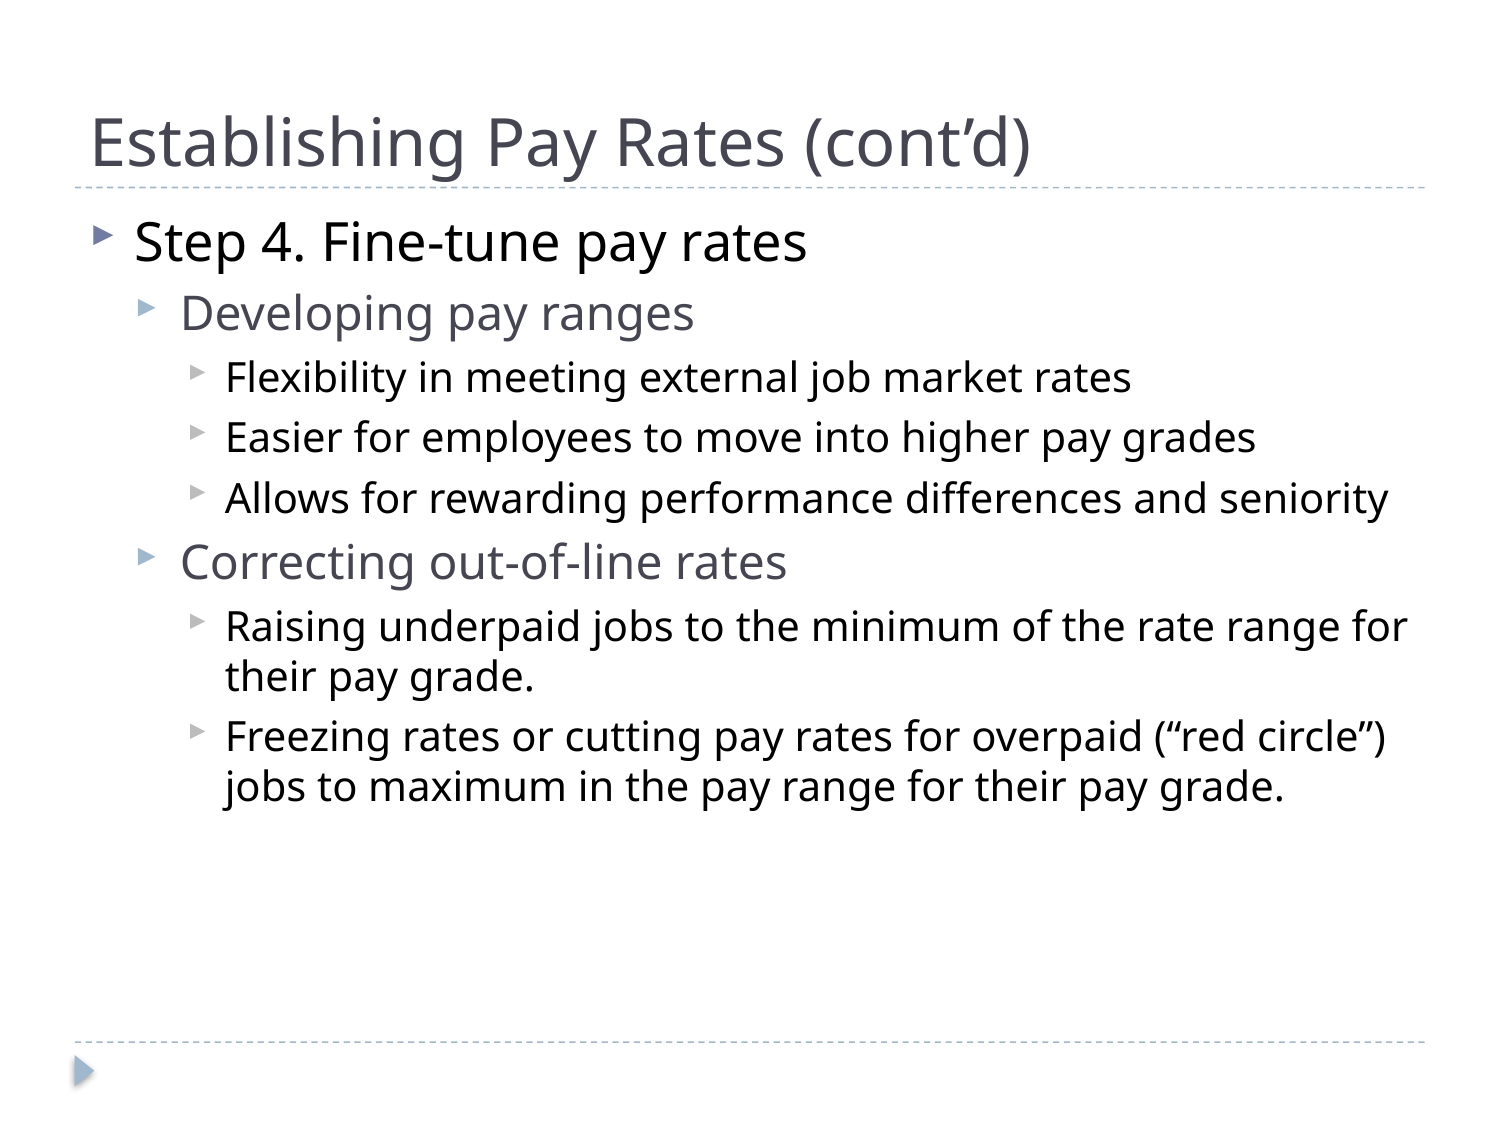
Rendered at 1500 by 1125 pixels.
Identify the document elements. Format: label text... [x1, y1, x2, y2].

title Establishing Pay Rates (cont’d) [75, 24, 1425, 188]
list Step 4. Fine-tune pay rates Developing pay ranges Flexibility in meeting external job market rates Easier for employees to move into higher pay grades Allows for rewarding performance differences and seniority Correcting out-of-line rates Raising underpaid jobs to the minimum of the rate range for their pay grade. Freezing rates or cutting pay rates for overpaid (“red circle”) jobs to maximum in the pay range for their pay grade. [75, 200, 1425, 1006]
